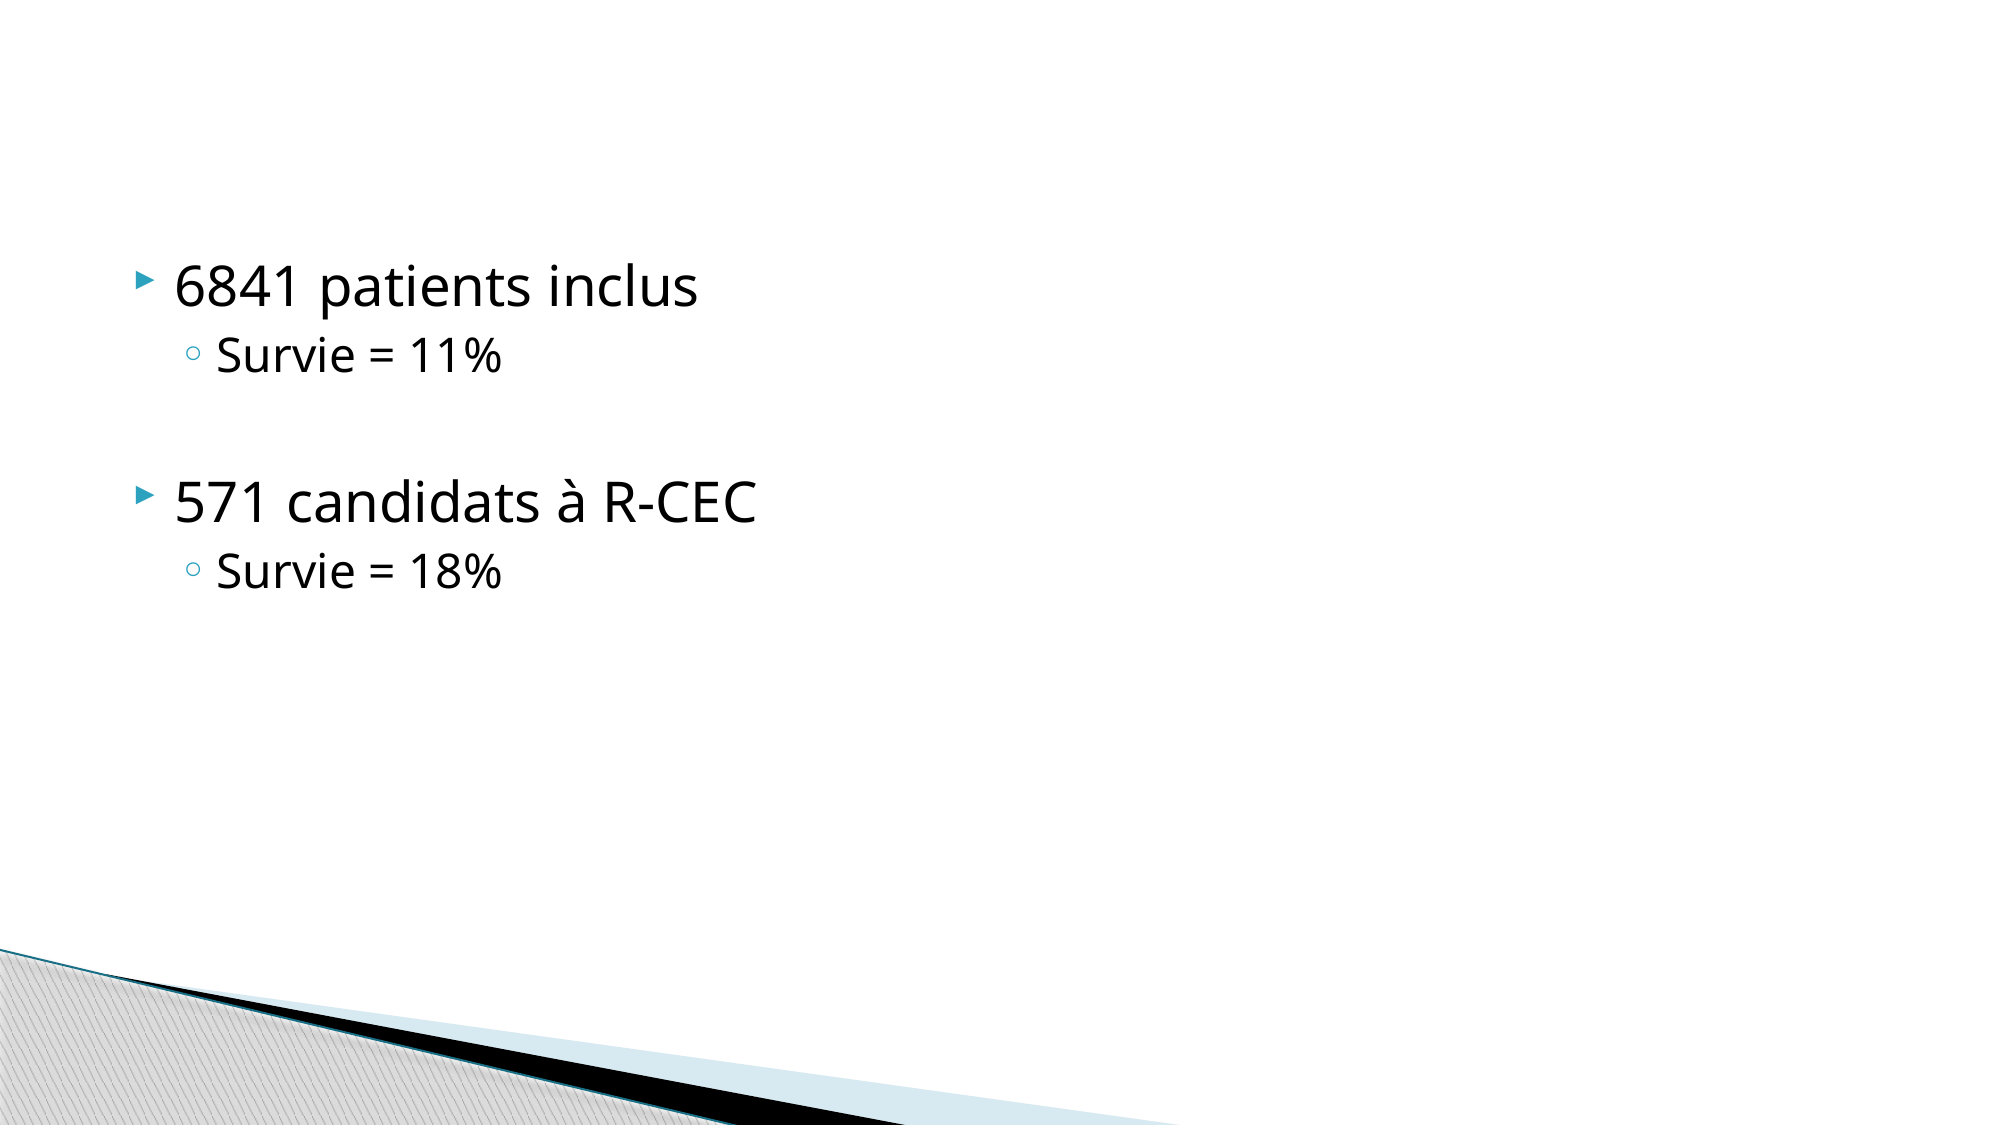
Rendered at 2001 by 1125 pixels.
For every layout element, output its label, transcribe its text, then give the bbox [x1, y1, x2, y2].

list 6841 patients inclus Survie = 11% 571 candidats à R-CEC Survie = 18% [99, 243, 1900, 986]
